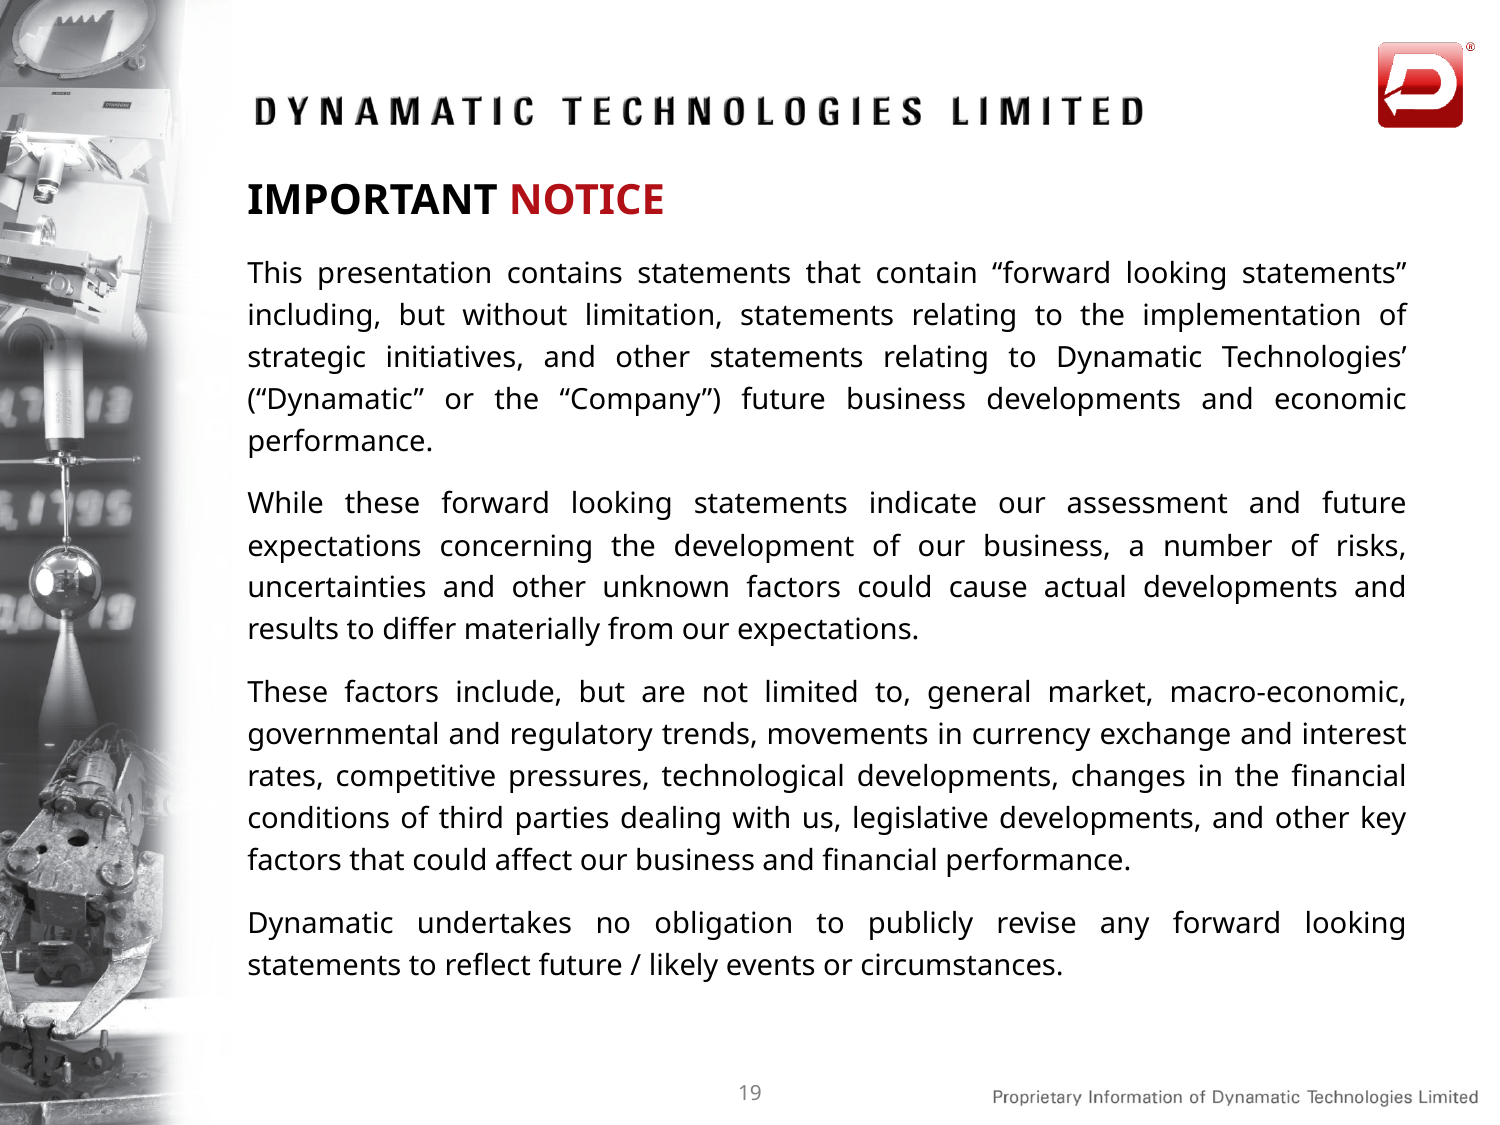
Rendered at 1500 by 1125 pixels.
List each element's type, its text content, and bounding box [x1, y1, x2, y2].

list This presentation contains statements that contain “forward looking statements” including, but without limitation, statements relating to the implementation of strategic initiatives, and other statements relating to Dynamatic Technologies’ (“Dynamatic” or the “Company”) future business developments and economic performance. While these forward looking statements indicate our assessment and future expectations concerning the development of our business, a number of risks, uncertainties and other unknown factors could cause actual developments and results to differ materially from our expectations. These factors include, but are not limited to, general market, macro-economic, governmental and regulatory trends, movements in currency exchange and interest rates, competitive pressures, technological developments, changes in the financial conditions of third parties dealing with us, legislative developments, and other key factors that could affect our business and financial performance. Dynamatic undertakes no obligation to publicly revise any forward looking statements to reflect future / likely events or circumstances. [232, 239, 1423, 1009]
list IMPORTANT NOTICE [232, 164, 1370, 223]
picture [0, 0, 1500, 1125]
text_box 19 [708, 1072, 792, 1115]
